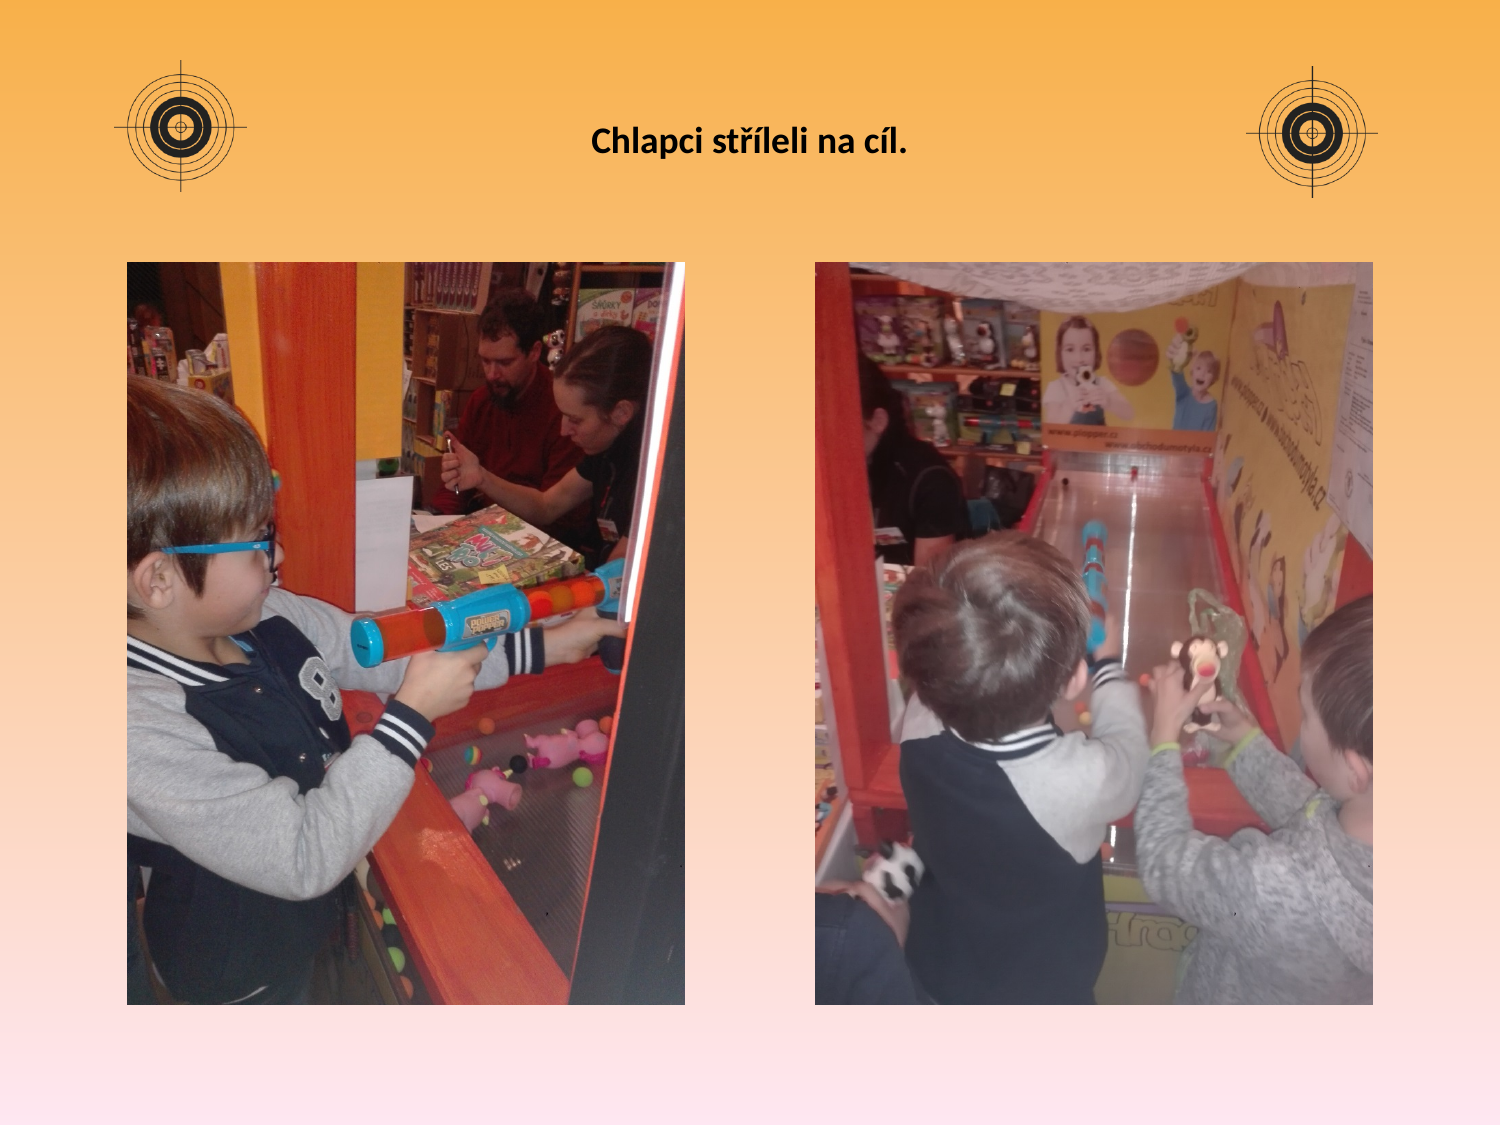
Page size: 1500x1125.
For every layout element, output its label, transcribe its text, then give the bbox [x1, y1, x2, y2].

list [127, 262, 685, 1006]
picture [1245, 66, 1378, 199]
picture [114, 60, 247, 193]
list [815, 262, 1373, 1006]
title Chlapci stříleli na cíl. [75, 45, 1425, 233]
